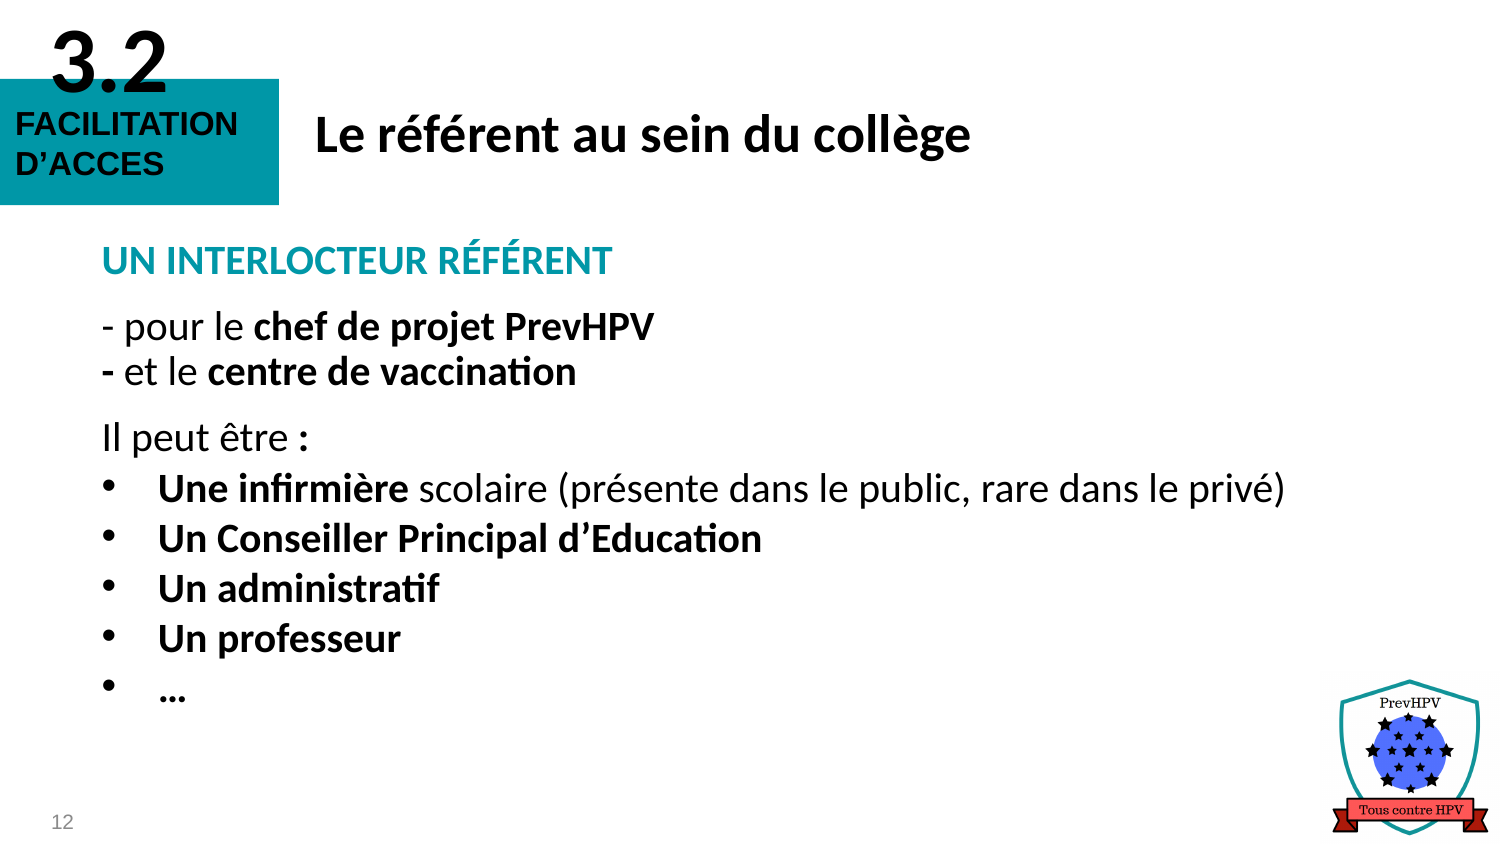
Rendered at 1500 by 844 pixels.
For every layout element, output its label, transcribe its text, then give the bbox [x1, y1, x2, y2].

text_box Le référent au sein du collège [300, 83, 1313, 179]
picture [1320, 671, 1500, 844]
text_box FACILITATION D’ACCES [0, 78, 279, 206]
text_box 3.2 [34, 0, 224, 127]
text_box UN INTERLOCTEUR RÉFÉRENT - pour le chef de projet PrevHPV - et le centre de vaccination Il peut être : Une infirmière scolaire (présente dans le public, rare dans le privé) Un Conseiller Principal d’Education Un administratif Un professeur … [86, 223, 1313, 726]
slide_number 12 [0, 798, 90, 844]
